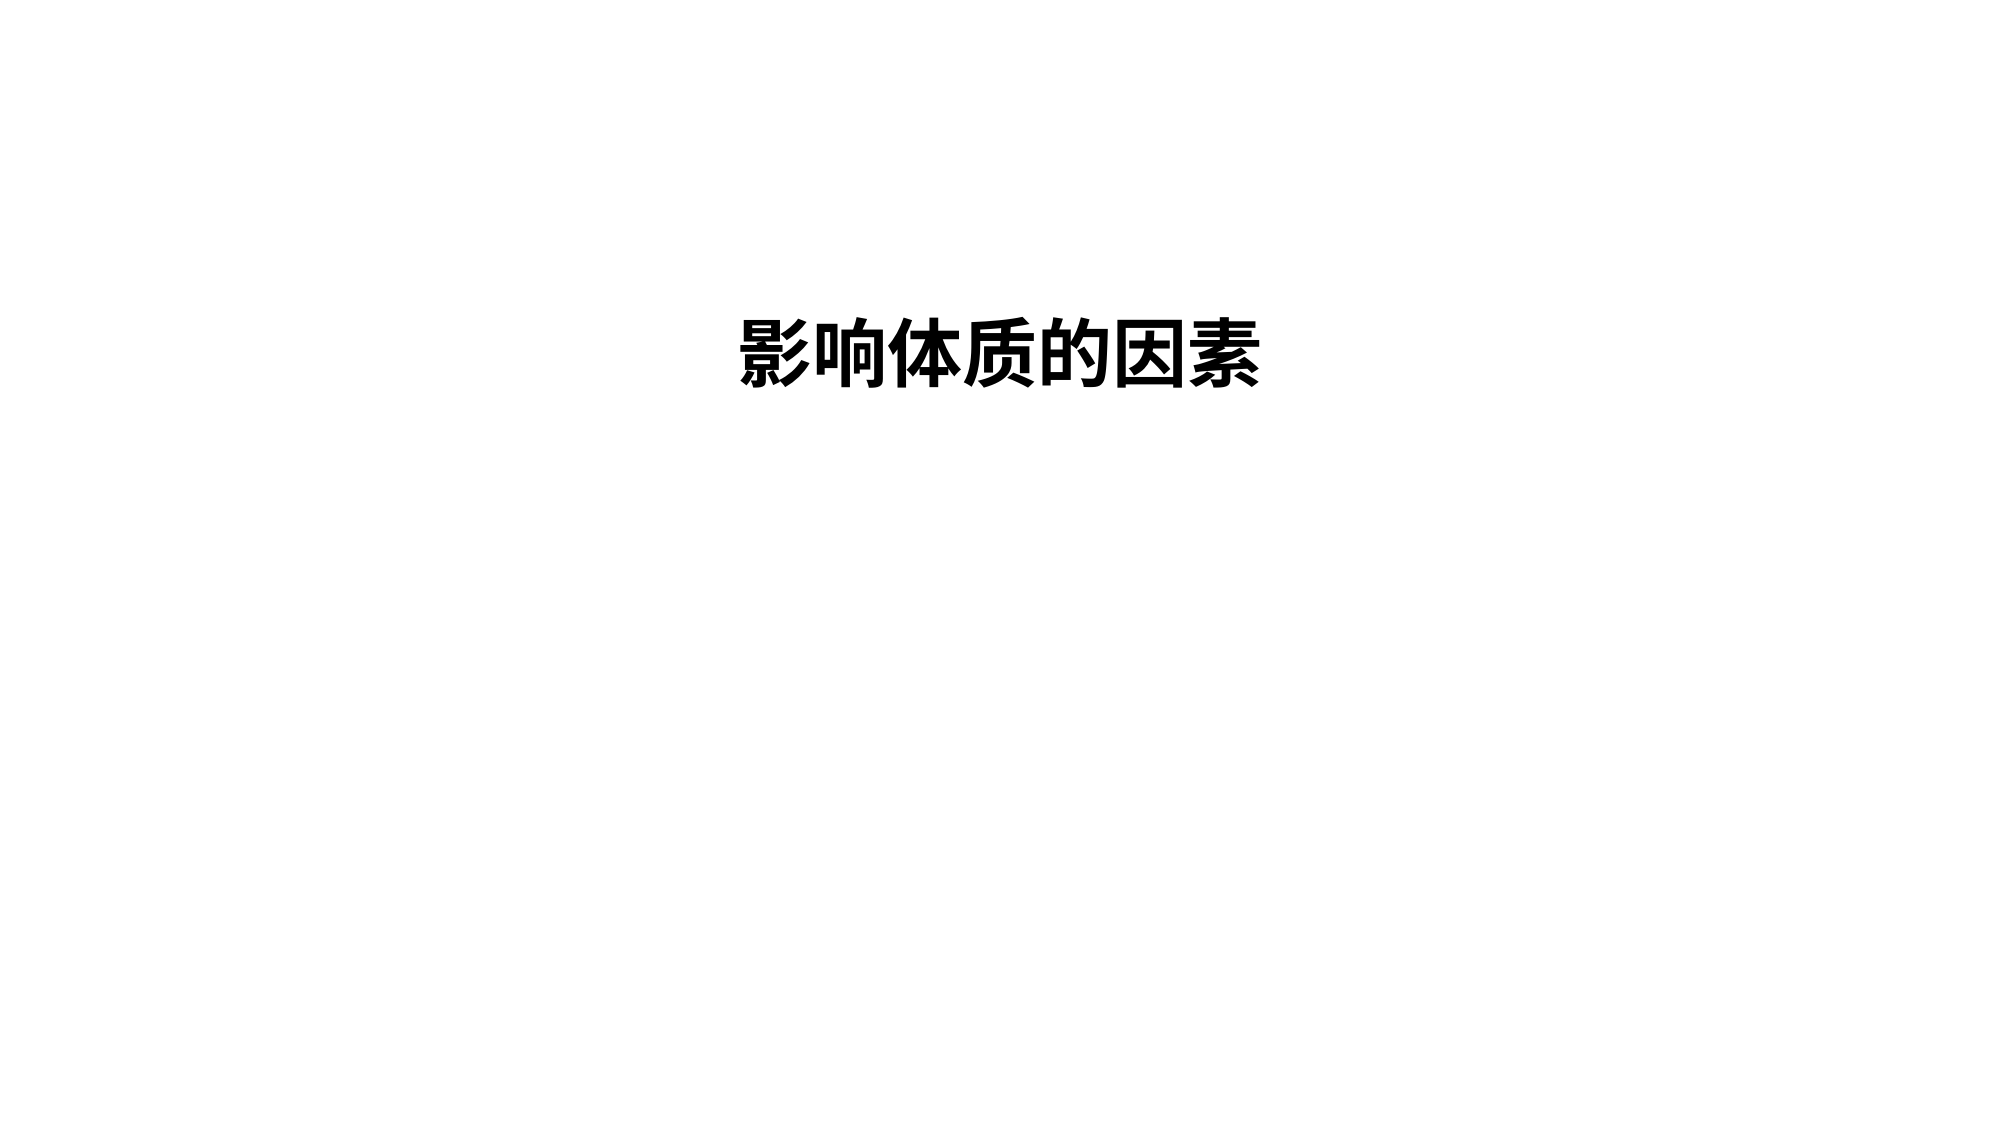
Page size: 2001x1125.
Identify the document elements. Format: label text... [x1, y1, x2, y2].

list 影响体质的因素 [137, 299, 1863, 1014]
